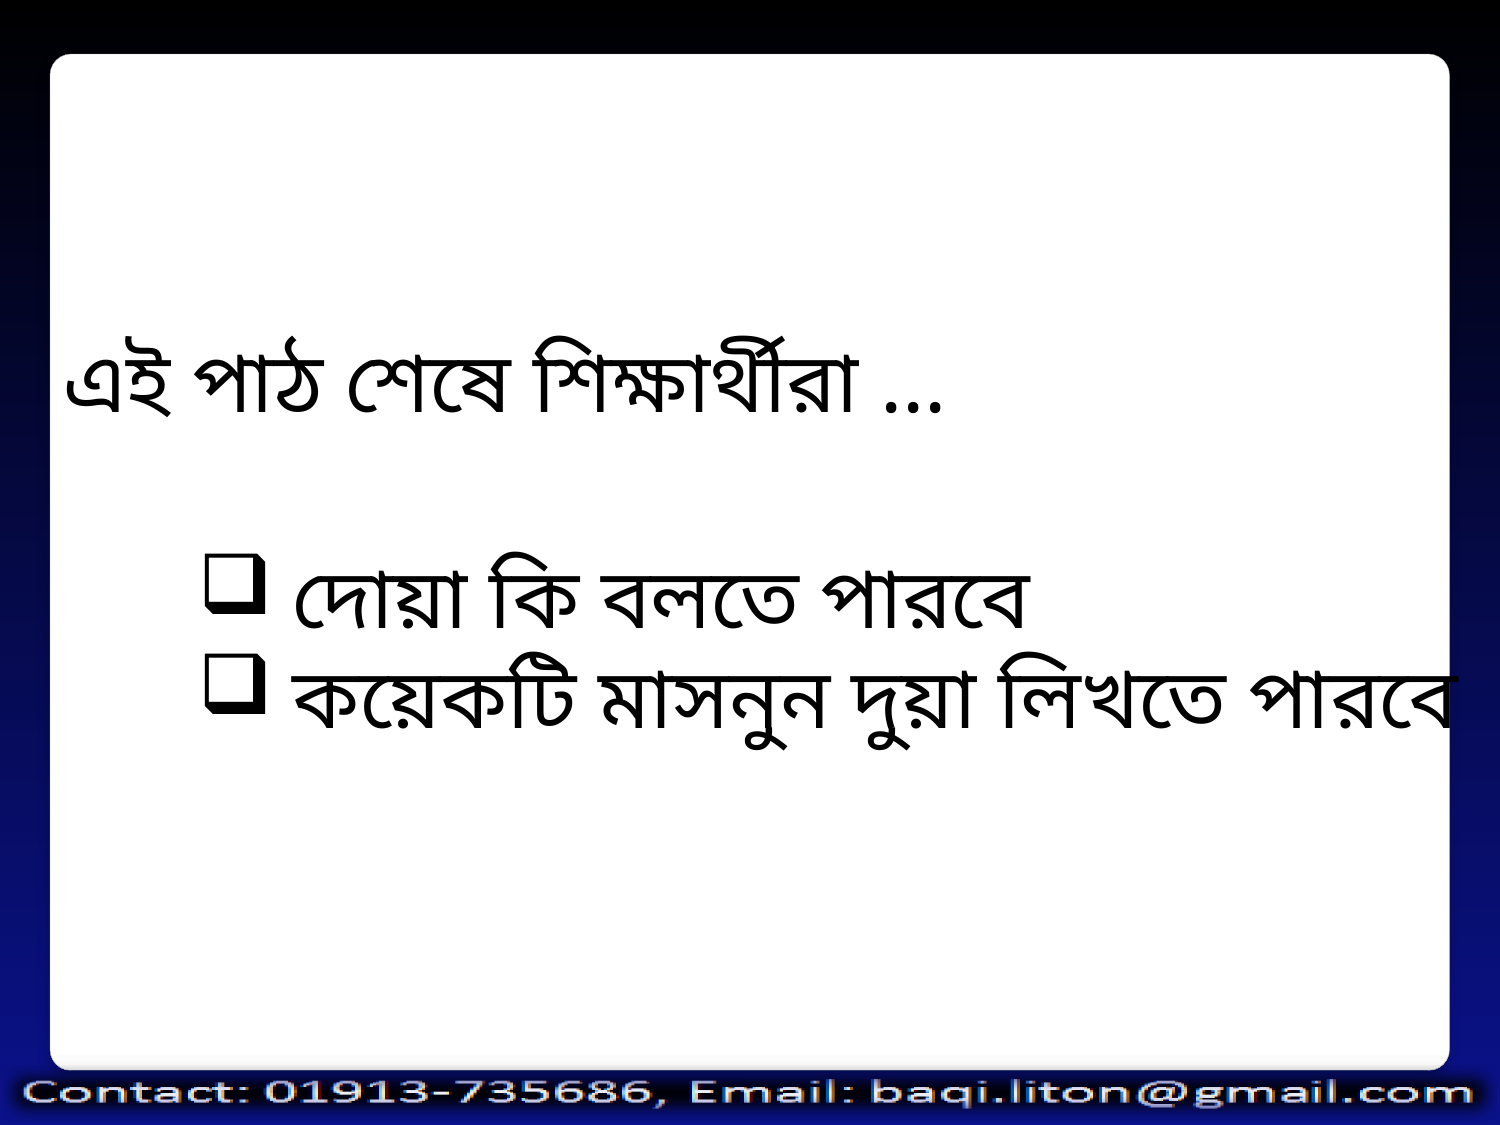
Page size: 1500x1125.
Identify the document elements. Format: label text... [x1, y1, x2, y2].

picture [24, 1086, 1476, 1101]
text_box এই পাঠ শেষে শিক্ষার্থীরা ... [48, 321, 962, 437]
text_box দোয়া কি বলতে পারবে কয়েকটি মাসনুন দুয়া লিখতে পারবে [184, 537, 1495, 853]
